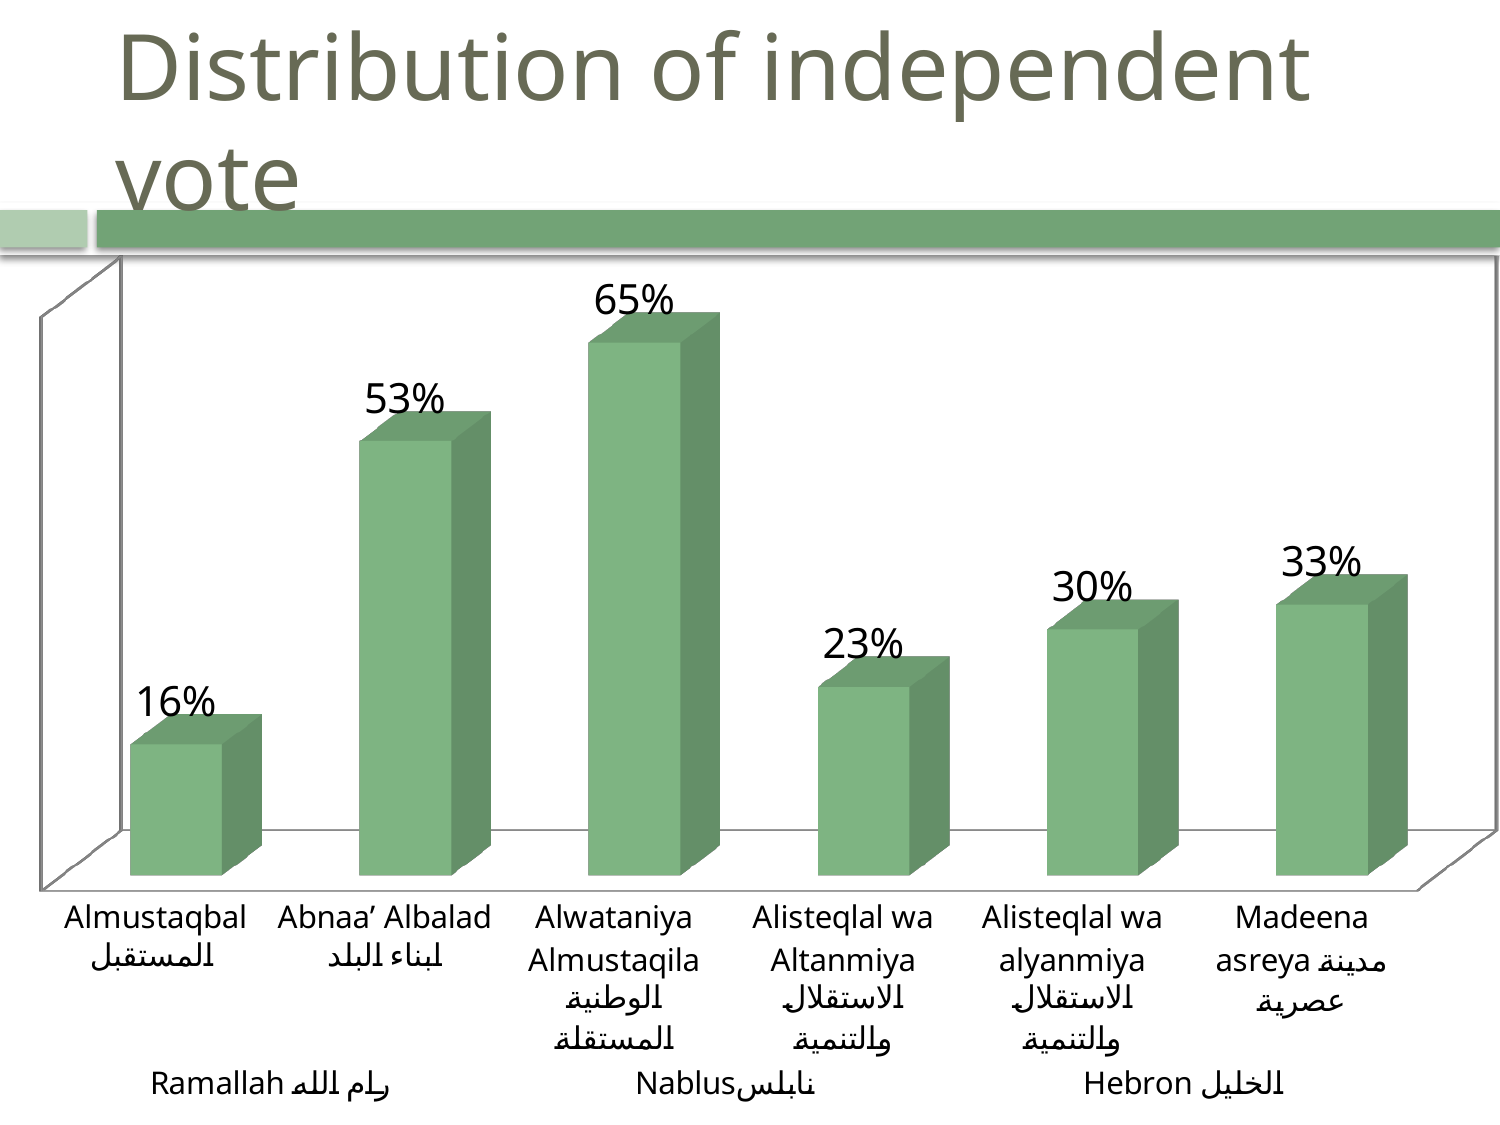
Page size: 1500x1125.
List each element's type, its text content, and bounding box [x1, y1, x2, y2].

title Distribution of independent vote [100, 37, 1438, 200]
chart [0, 237, 1500, 1125]
